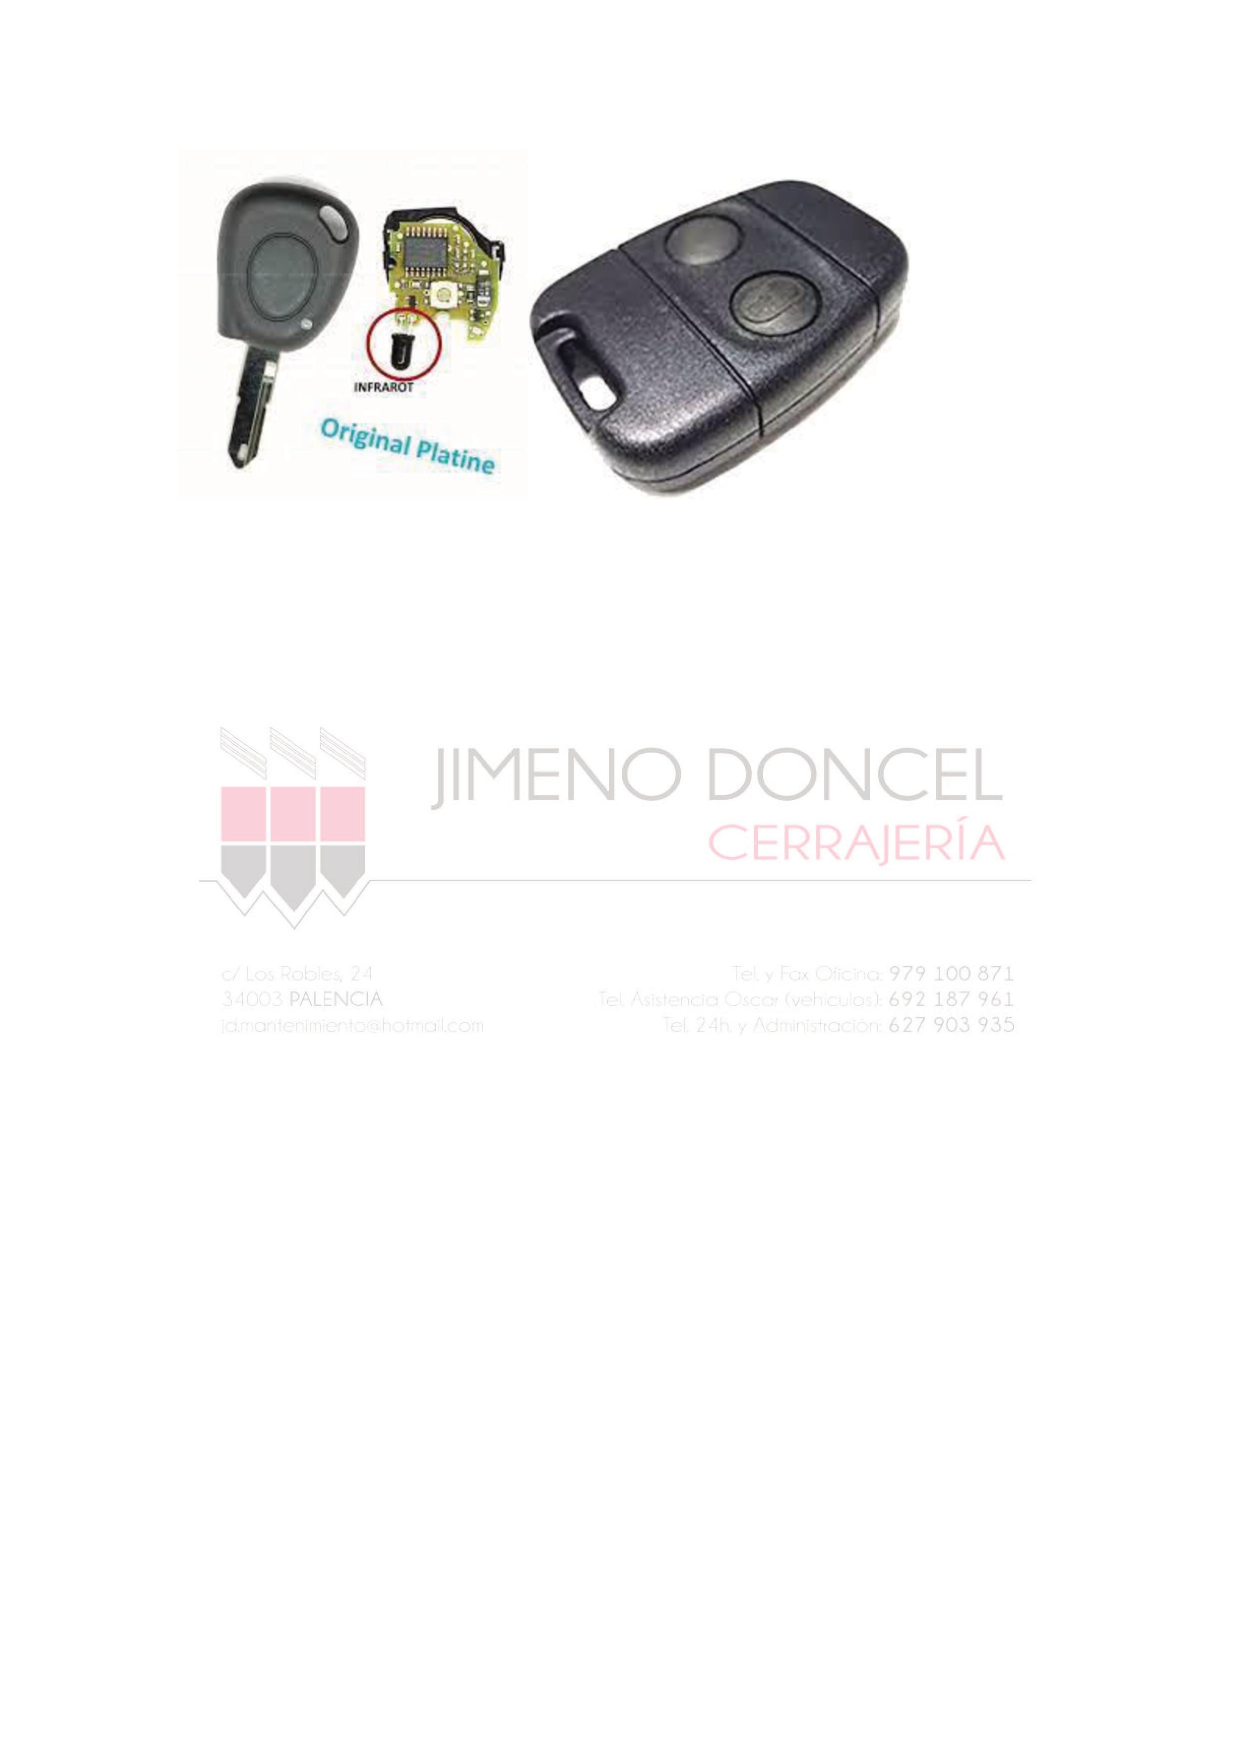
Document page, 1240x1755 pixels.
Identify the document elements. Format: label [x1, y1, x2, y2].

text_box [0, 1, 1240, 1754]
